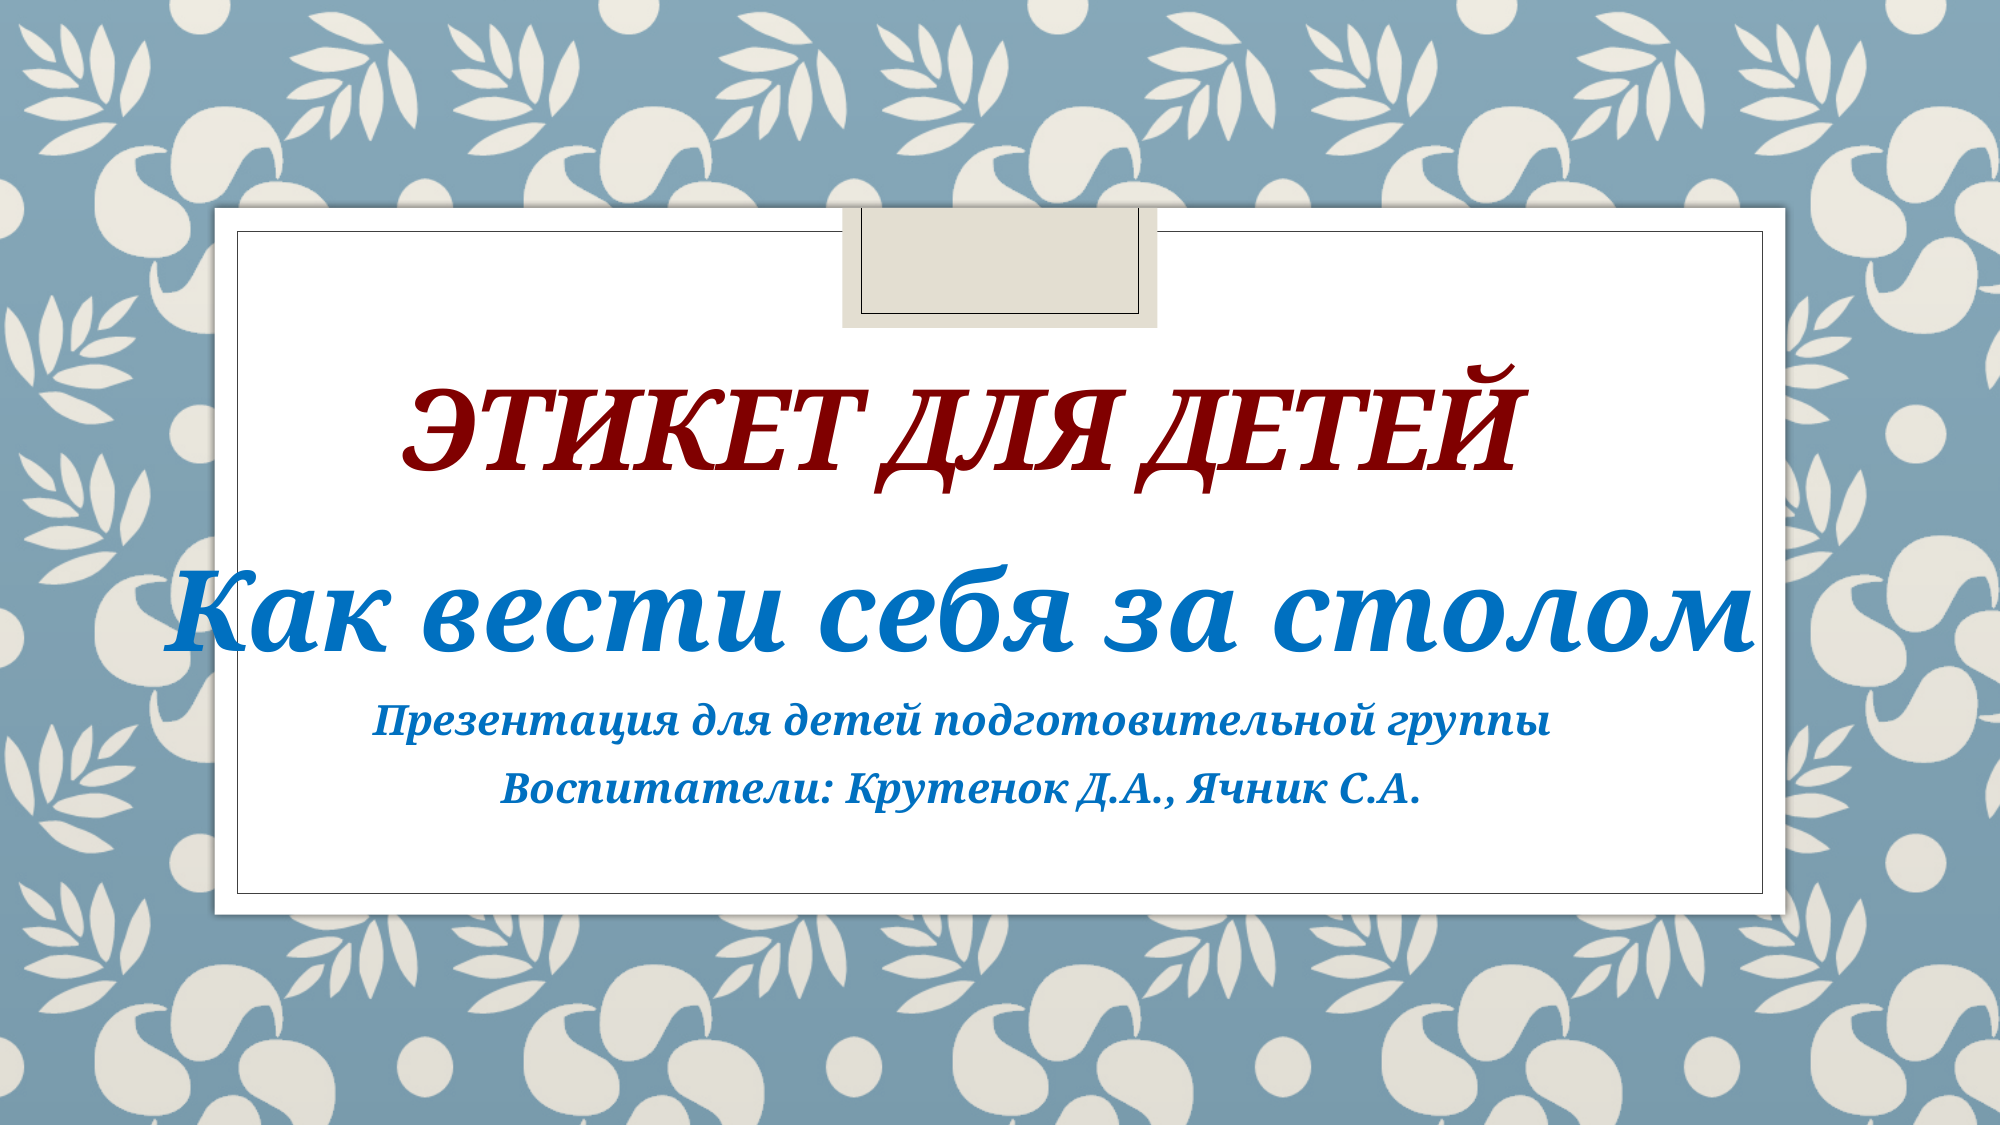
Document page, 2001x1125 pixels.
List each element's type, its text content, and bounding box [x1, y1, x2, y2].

list Как вести себя за столом Презентация для детей подготовительной группы Воспитатели: Крутенок Д.А., Ячник С.А. [90, 531, 1835, 791]
title ЭТИКЕТ ДЛЯ ДЕТЕЙ [253, 287, 1672, 531]
